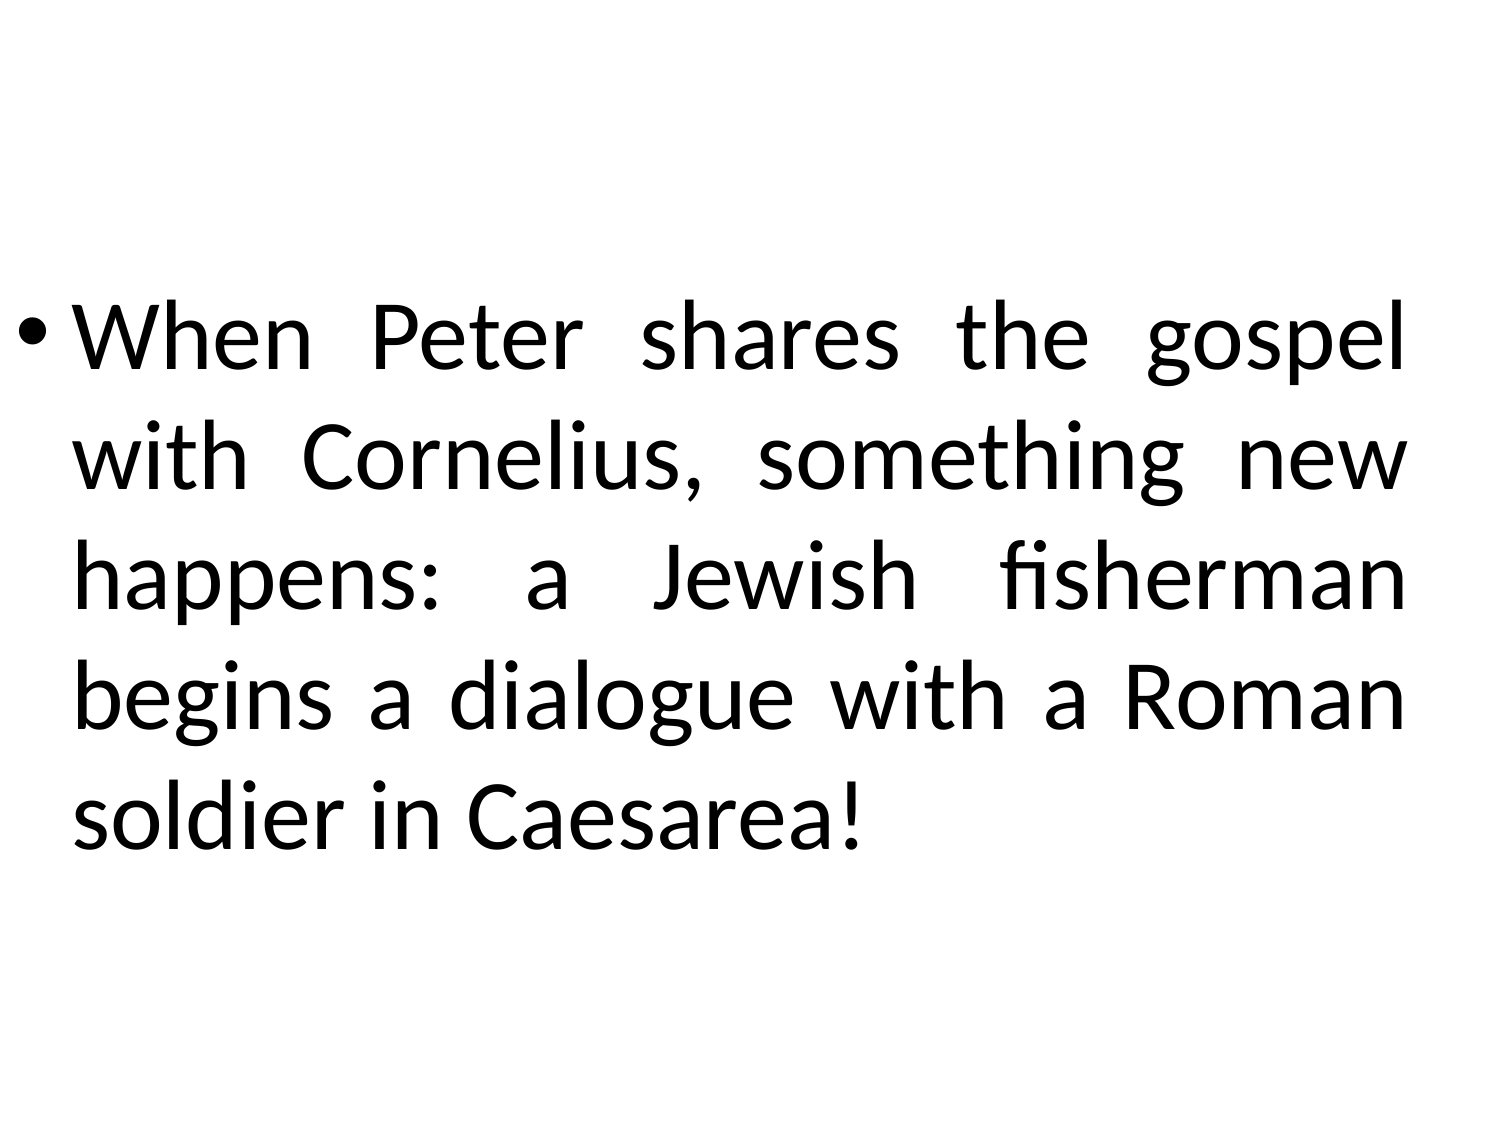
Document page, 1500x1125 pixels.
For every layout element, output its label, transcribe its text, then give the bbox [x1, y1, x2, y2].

list When Peter shares the gospel with Cornelius, something new happens: a Jewish fisherman begins a dialogue with a Roman soldier in Caesarea! [0, 262, 1425, 1063]
